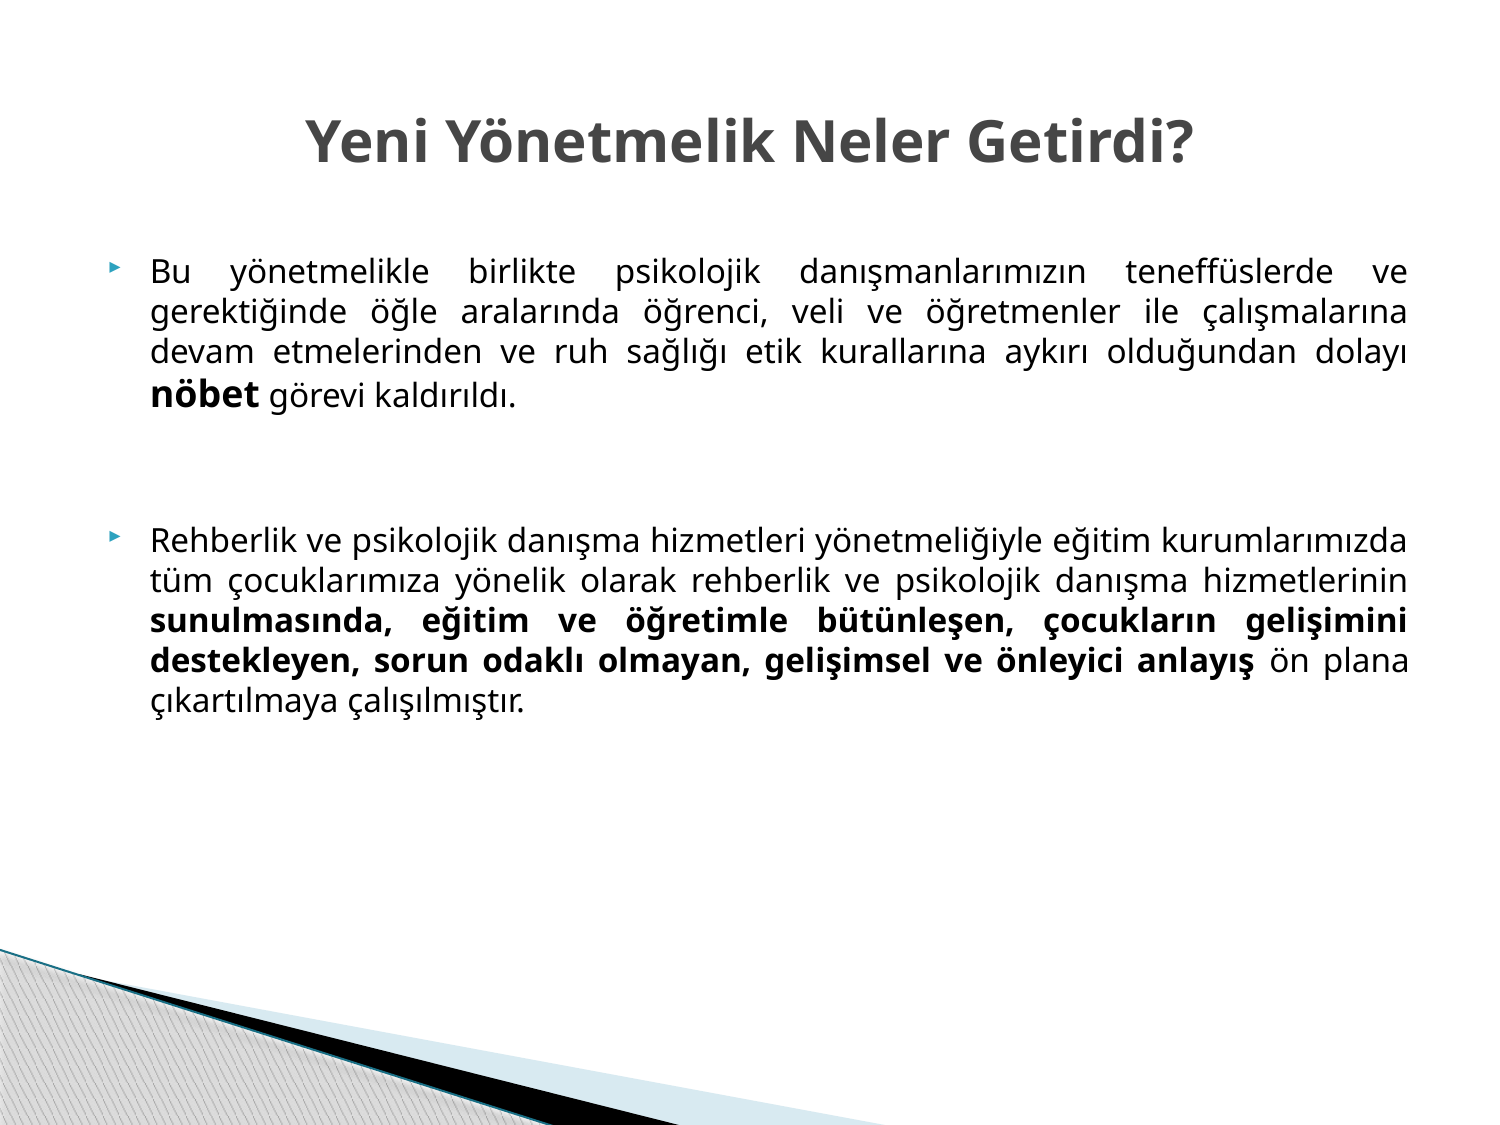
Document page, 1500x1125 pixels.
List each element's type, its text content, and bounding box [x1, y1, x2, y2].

title Yeni Yönetmelik Neler Getirdi? [75, 45, 1425, 233]
list Bu yönetmelikle birlikte psikolojik danışmanlarımızın teneffüslerde ve gerektiğinde öğle aralarında öğrenci, veli ve öğretmenler ile çalışmalarına devam etmelerinden ve ruh sağlığı etik kurallarına aykırı olduğundan dolayı nöbet görevi kaldırıldı. Rehberlik ve psikolojik danışma hizmetleri yönetmeliğiyle eğitim kurumlarımızda tüm çocuklarımıza yönelik olarak rehberlik ve psikolojik danışma hizmetlerinin sunulmasında, eğitim ve öğretimle bütünleşen, çocukların gelişimini destekleyen, sorun odaklı olmayan, gelişimsel ve önleyici anlayış ön plana çıkartılmaya çalışılmıştır. [75, 243, 1425, 986]
